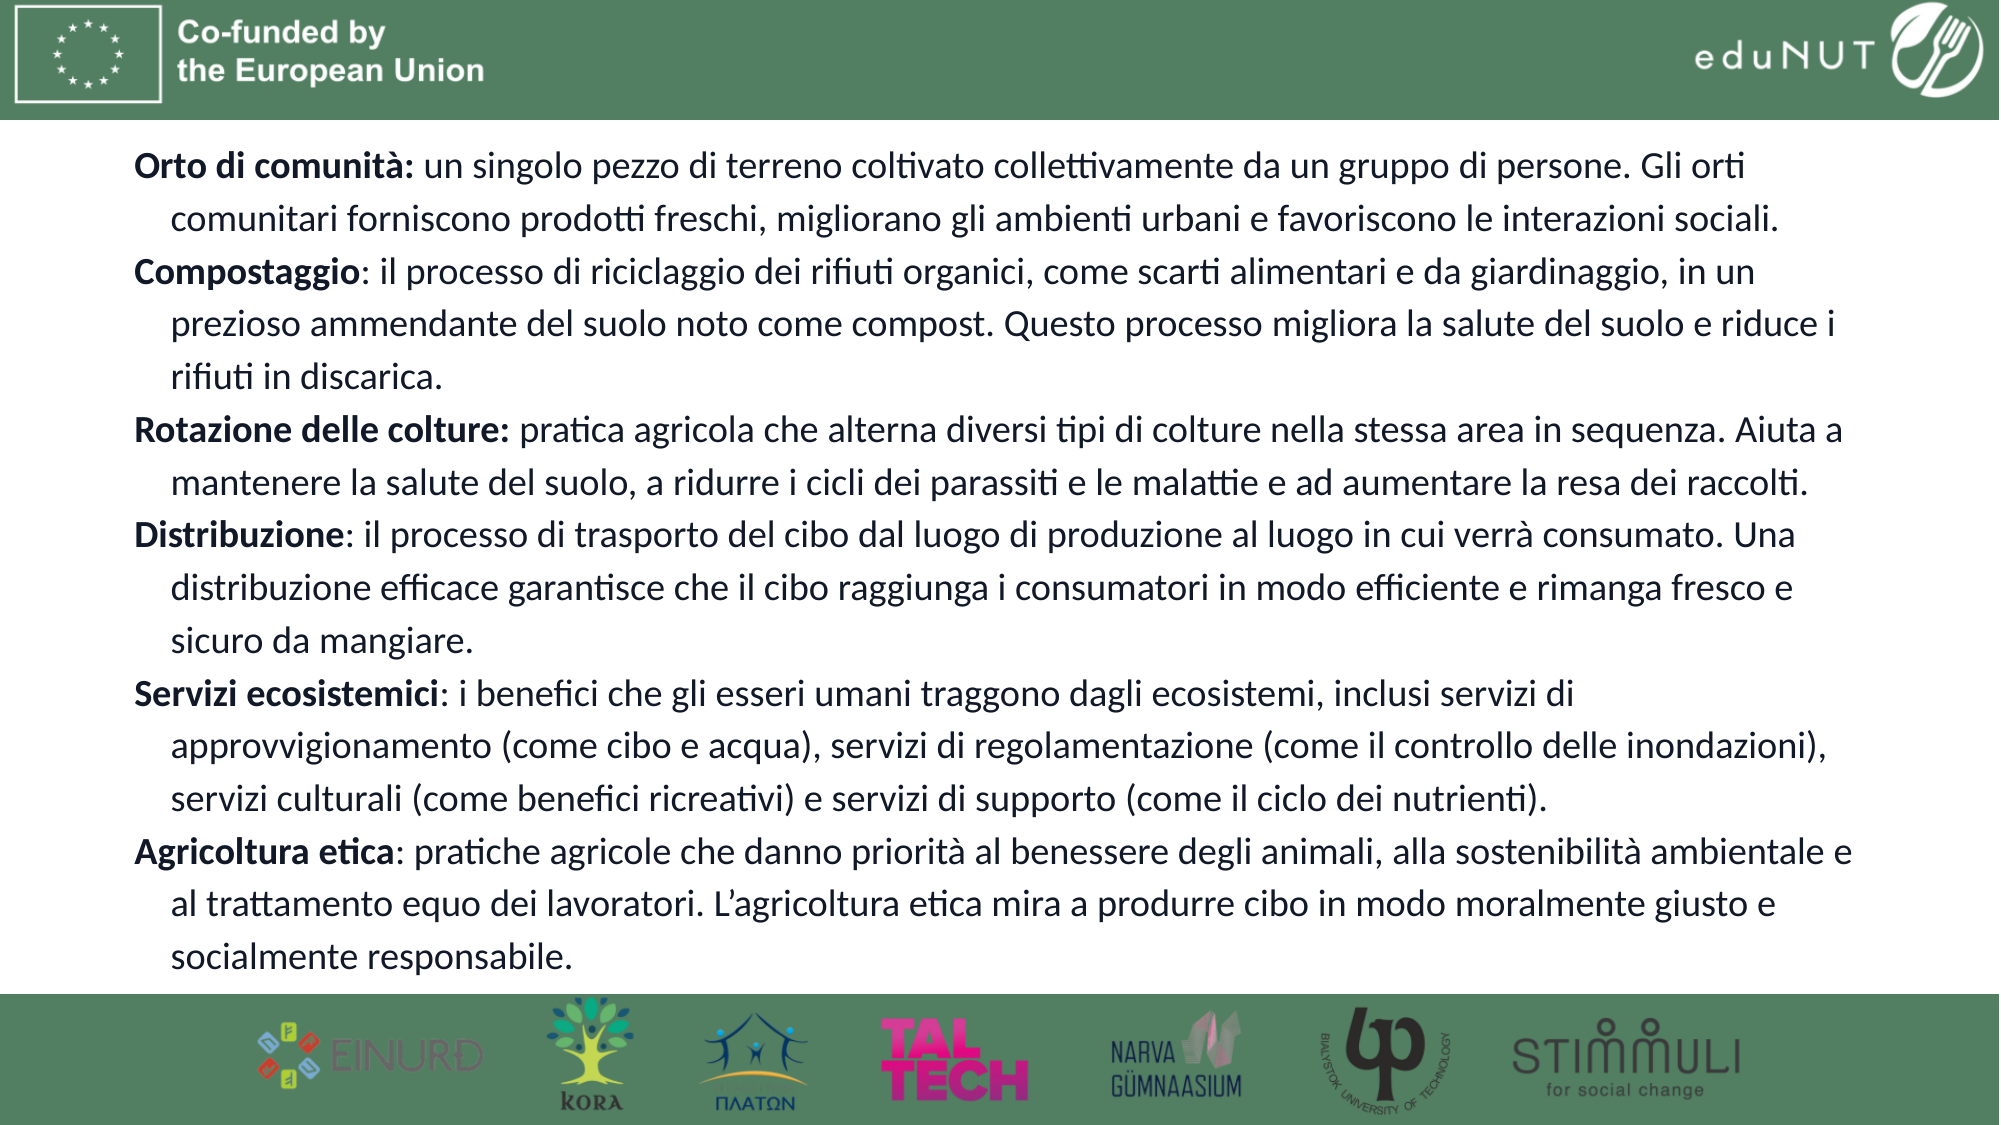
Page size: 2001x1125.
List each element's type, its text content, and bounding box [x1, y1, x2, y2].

picture [0, 0, 1999, 120]
picture [0, 994, 1999, 1125]
list Orto di comunità: un singolo pezzo di terreno coltivato collettivamente da un gruppo di persone. Gli orti comunitari forniscono prodotti freschi, migliorano gli ambienti urbani e favoriscono le interazioni sociali. Compostaggio: il processo di riciclaggio dei rifiuti organici, come scarti alimentari e da giardinaggio, in un prezioso ammendante del suolo noto come compost. Questo processo migliora la salute del suolo e riduce i rifiuti in discarica. Rotazione delle colture: pratica agricola che alterna diversi tipi di colture nella stessa area in sequenza. Aiuta a mantenere la salute del suolo, a ridurre i cicli dei parassiti e le malattie e ad aumentare la resa dei raccolti. Distribuzione: il processo di trasporto del cibo dal luogo di produzione al luogo in cui verrà consumato. Una distribuzione efficace garantisce che il cibo raggiunga i consumatori in modo efficiente e rimanga fresco e sicuro da mangiare. Servizi ecosistemici: i benefici che gli esseri umani traggono dagli ecosistemi, inclusi servizi di approvvigionamento (come cibo e acqua), servizi di regolamentazione (come il controllo delle inondazioni), servizi culturali (come benefici ricreativi) e servizi di supporto (come il ciclo dei nutrienti). Agricoltura etica: pratiche agricole che danno priorità al benessere degli animali, alla sostenibilità ambientale e al trattamento equo dei lavoratori. L’agricoltura etica mira a produrre cibo in modo moralmente giusto e socialmente responsabile. [90, 126, 1878, 999]
